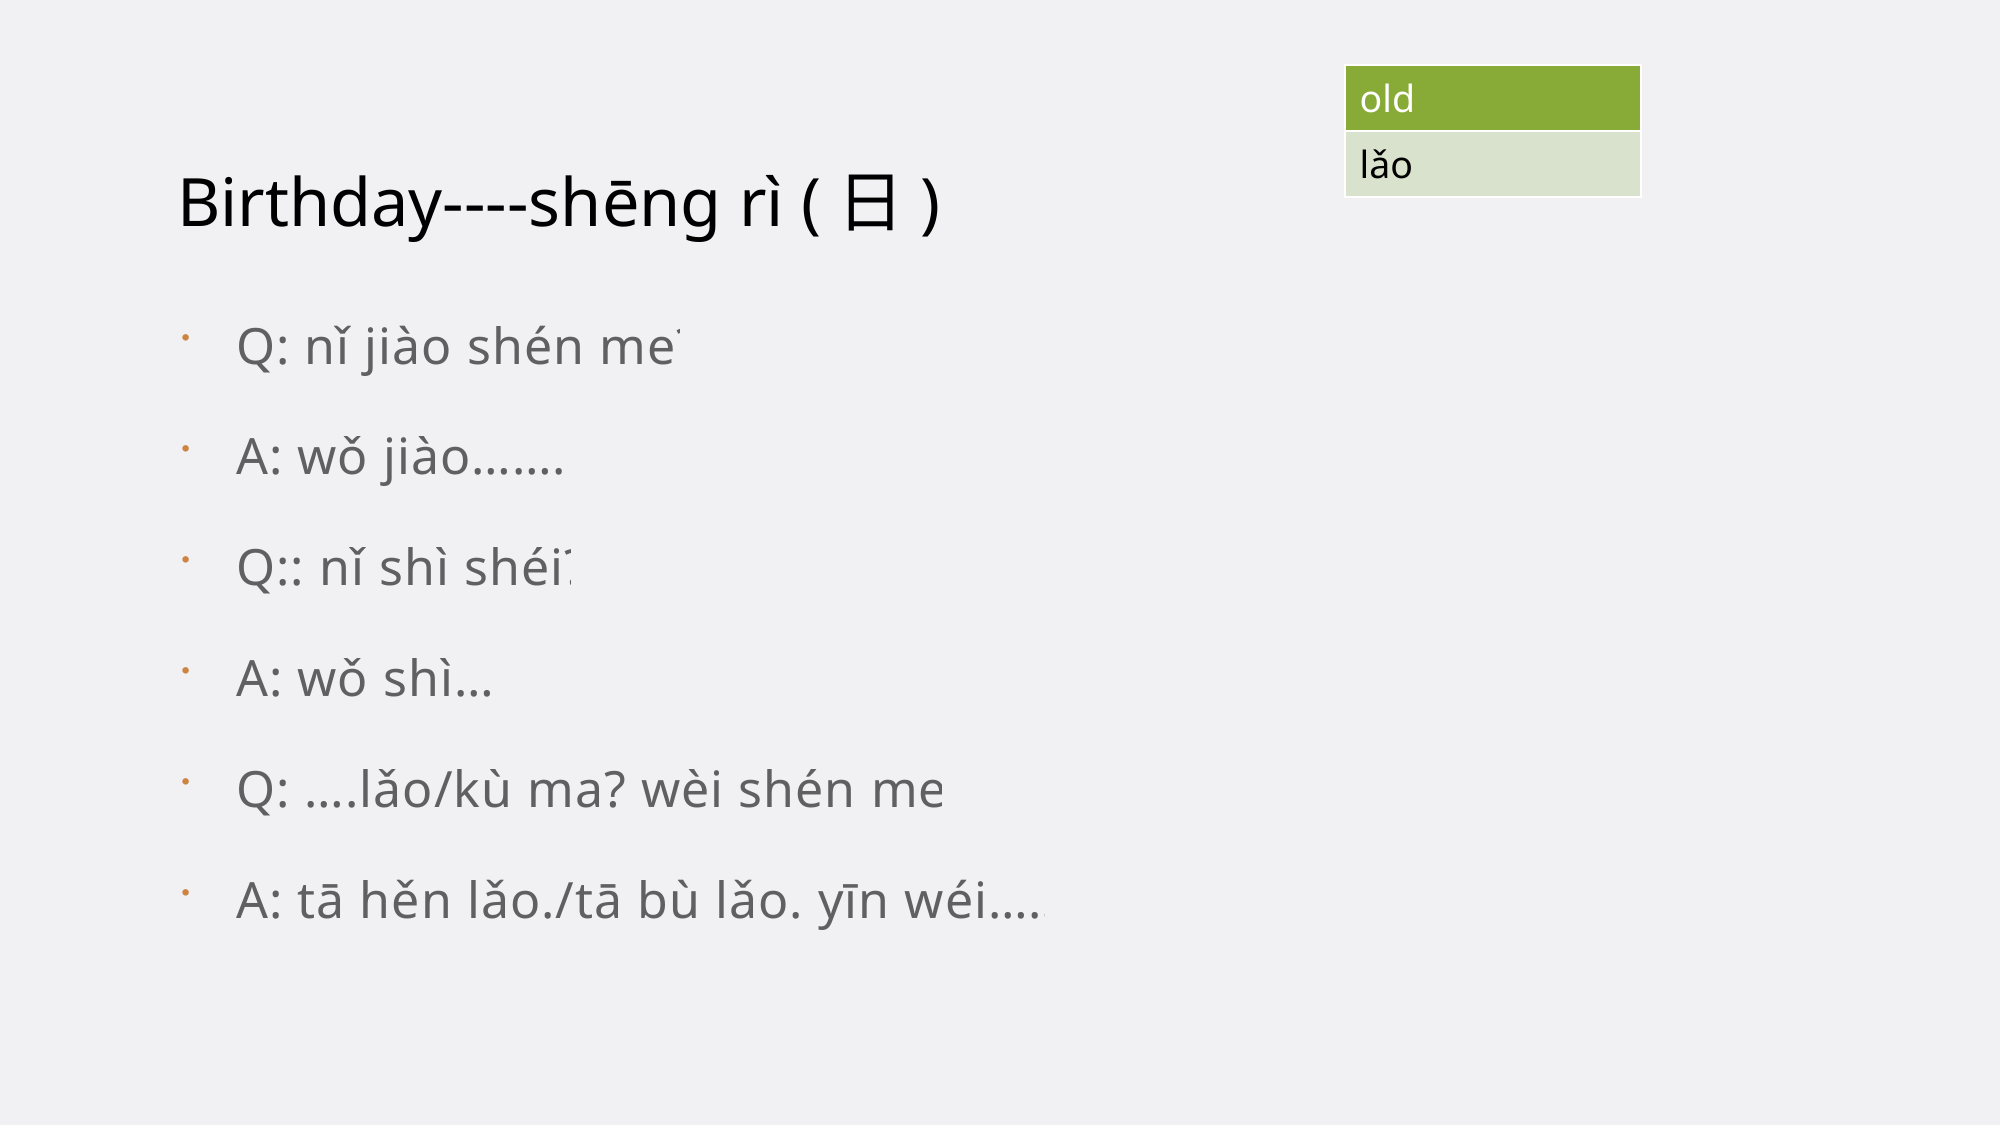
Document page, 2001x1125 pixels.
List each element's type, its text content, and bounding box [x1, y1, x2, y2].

table_header old [1346, 66, 1640, 130]
title Birthday----shēng rì (日) [162, 64, 1838, 248]
table_cell lǎo [1346, 132, 1640, 196]
list Q: nǐ jiào shén me? A: wǒ jiào…….. Q:: nǐ shì shéi? A: wǒ shì…. Q: ….lǎo/kù ma? wèi shén me? A: tā hěn lǎo./tā bù lǎo. yīn wéi……. [162, 276, 1838, 940]
